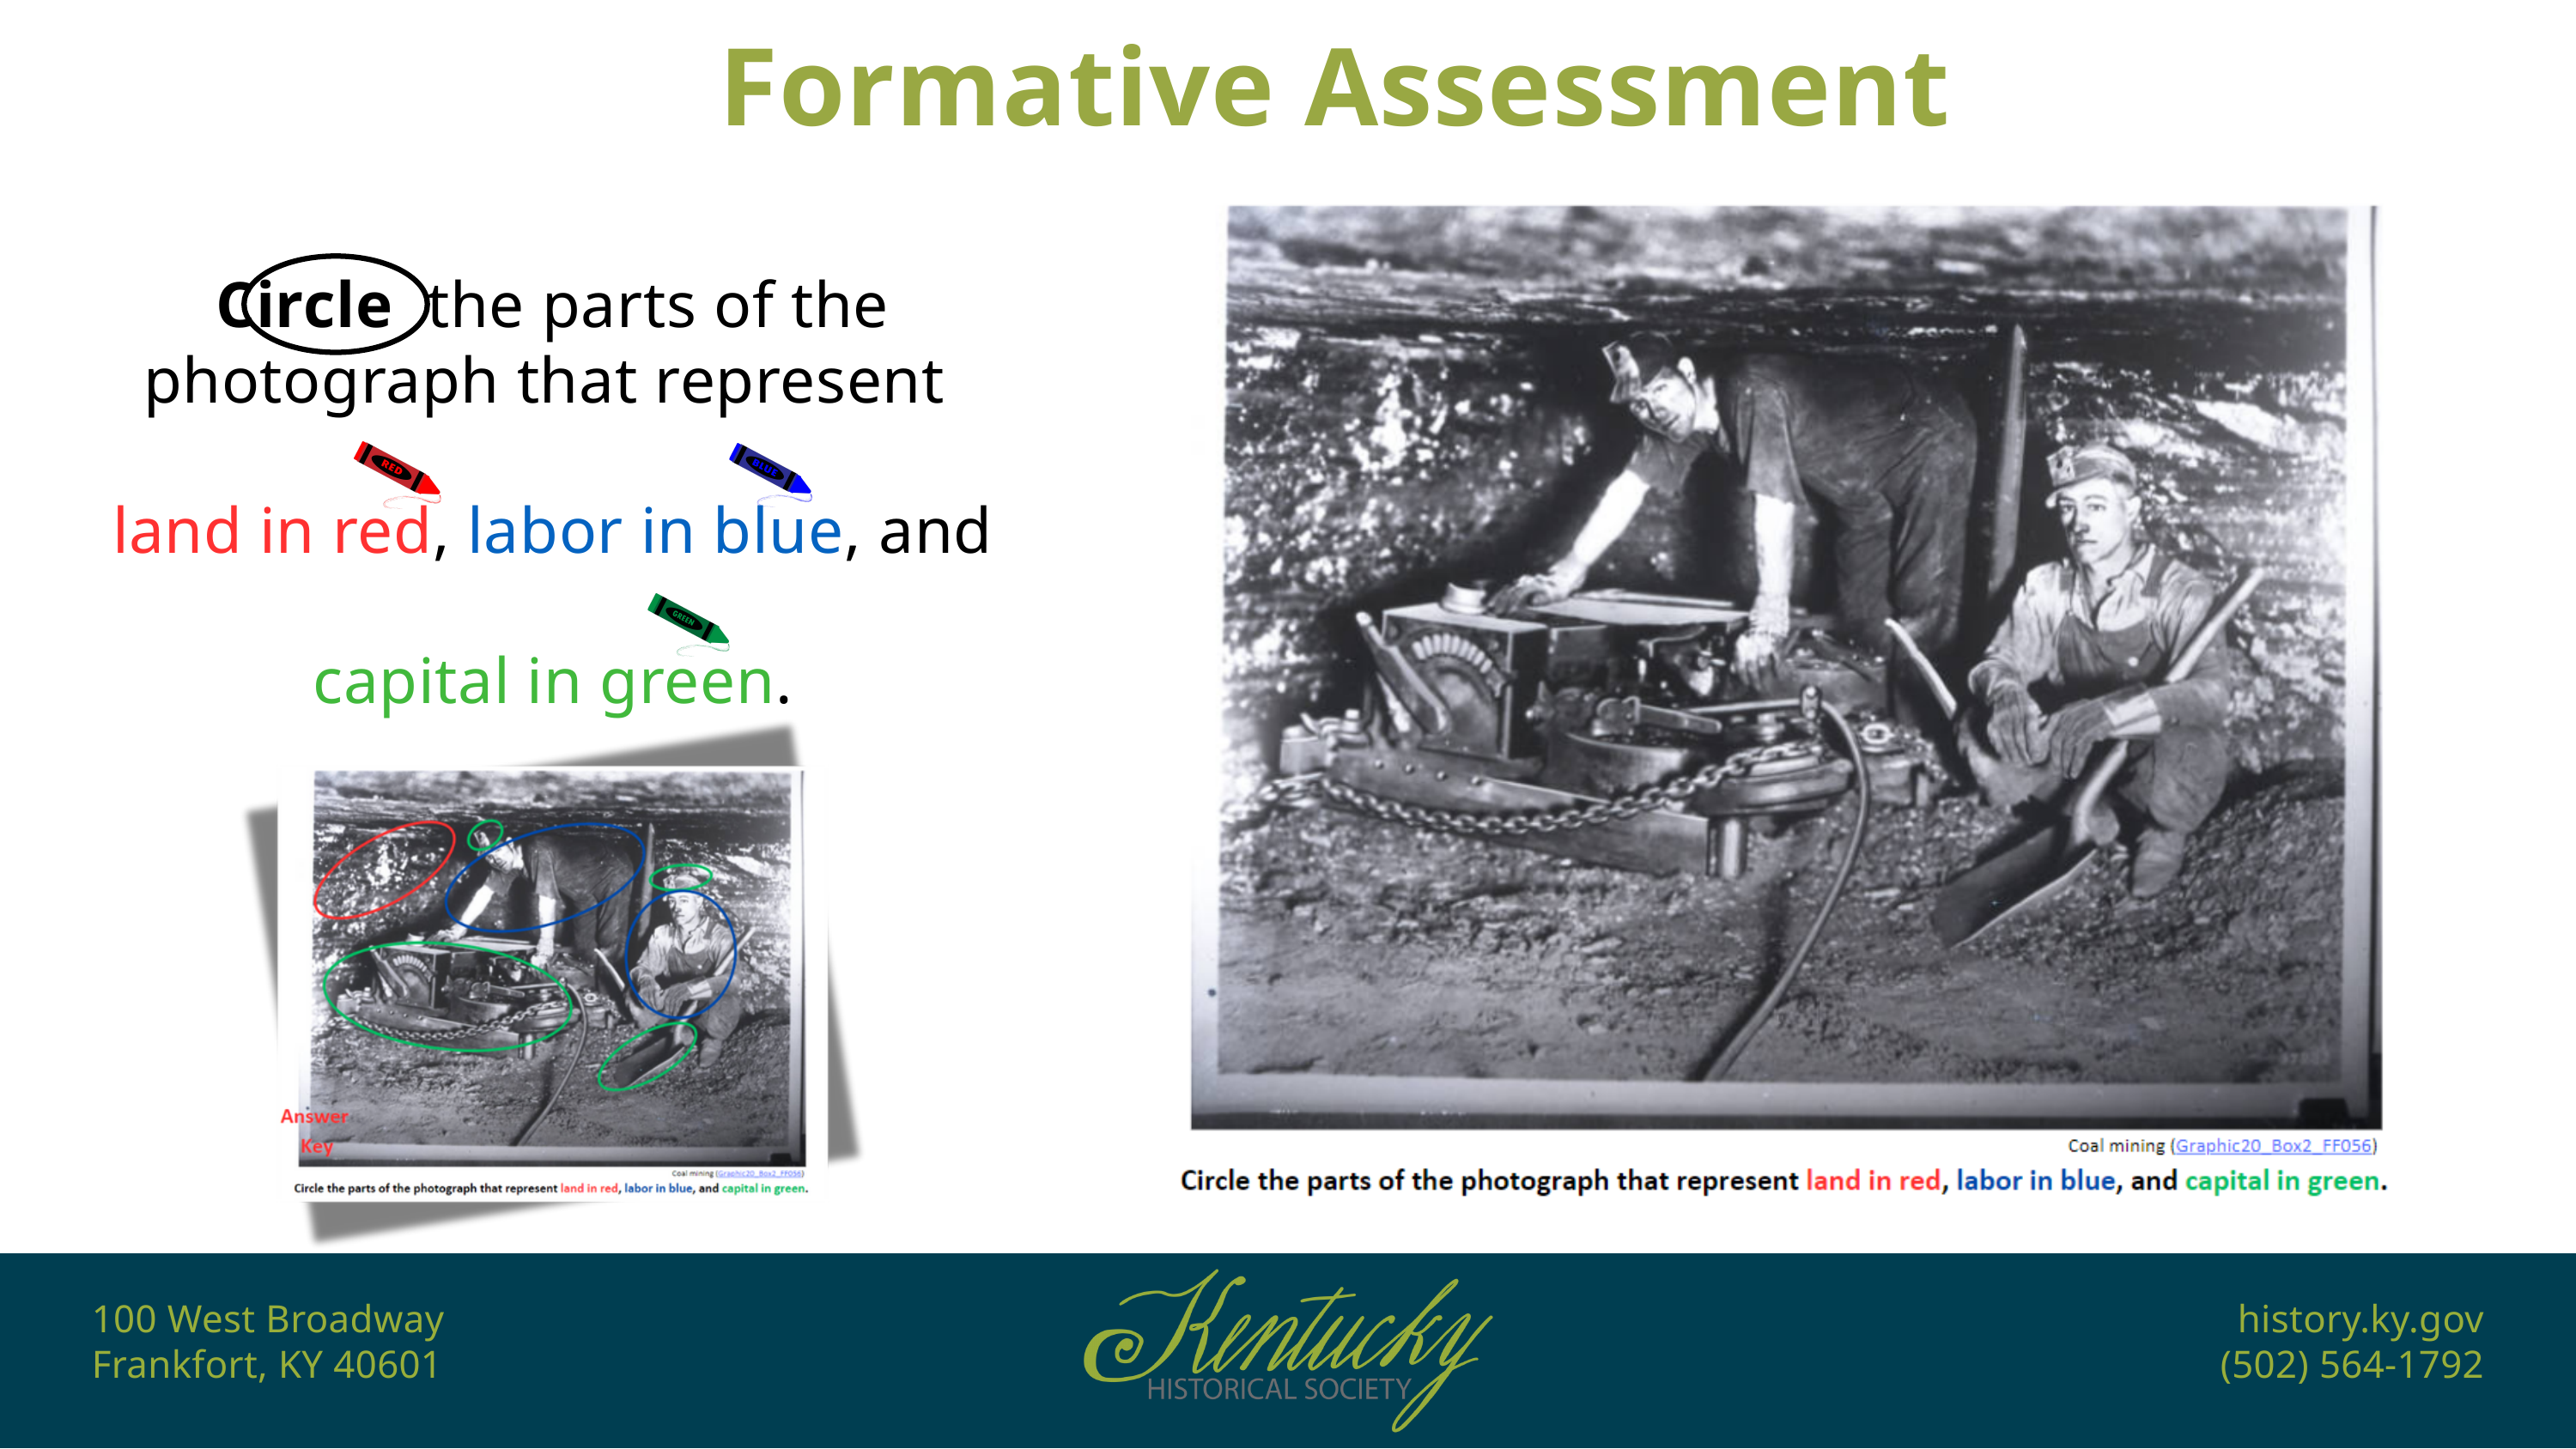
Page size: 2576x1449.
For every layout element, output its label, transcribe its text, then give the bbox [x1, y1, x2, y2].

title Formative Assessment [144, 18, 2526, 260]
text_box [212, 723, 894, 1251]
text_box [109, 256, 996, 715]
text_box [1151, 196, 2432, 1207]
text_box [0, 1252, 2576, 1449]
